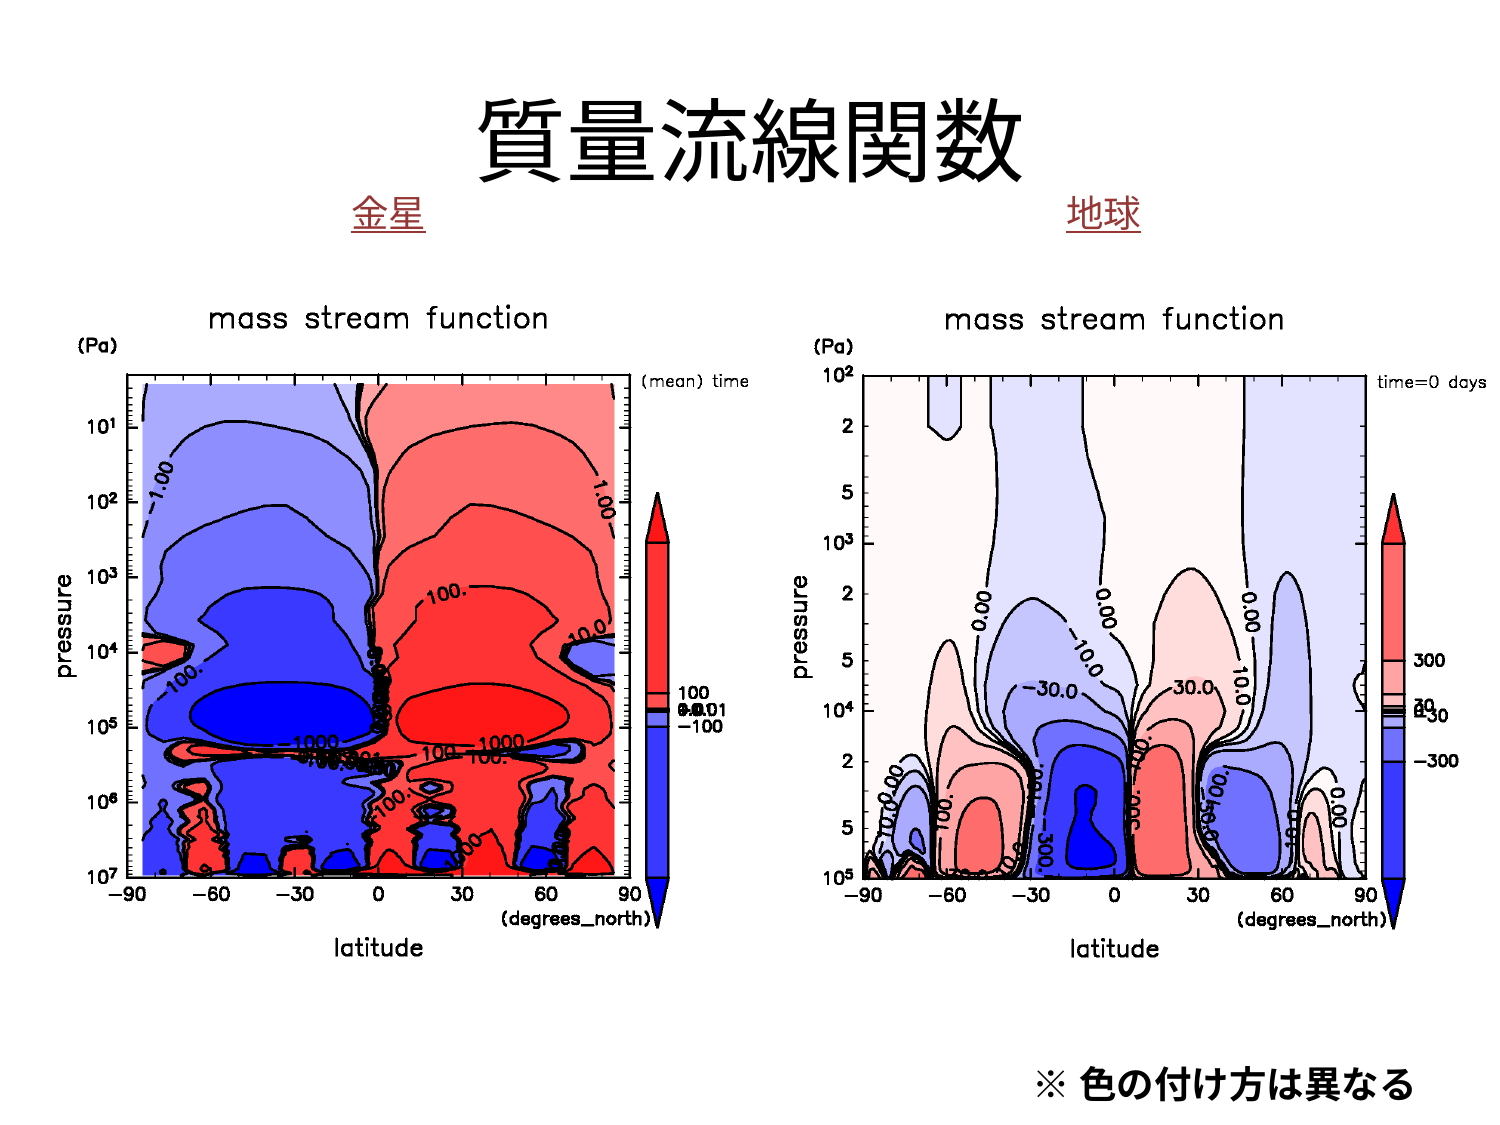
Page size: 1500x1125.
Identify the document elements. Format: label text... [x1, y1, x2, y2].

text_box 金星 [336, 182, 443, 243]
text_box 地球 [1051, 182, 1158, 243]
text_box ※色の付け方は異なる [1017, 1054, 1432, 1114]
picture [15, 270, 751, 990]
picture [752, 266, 1495, 1000]
title 質量流線関数 [75, 45, 1425, 233]
